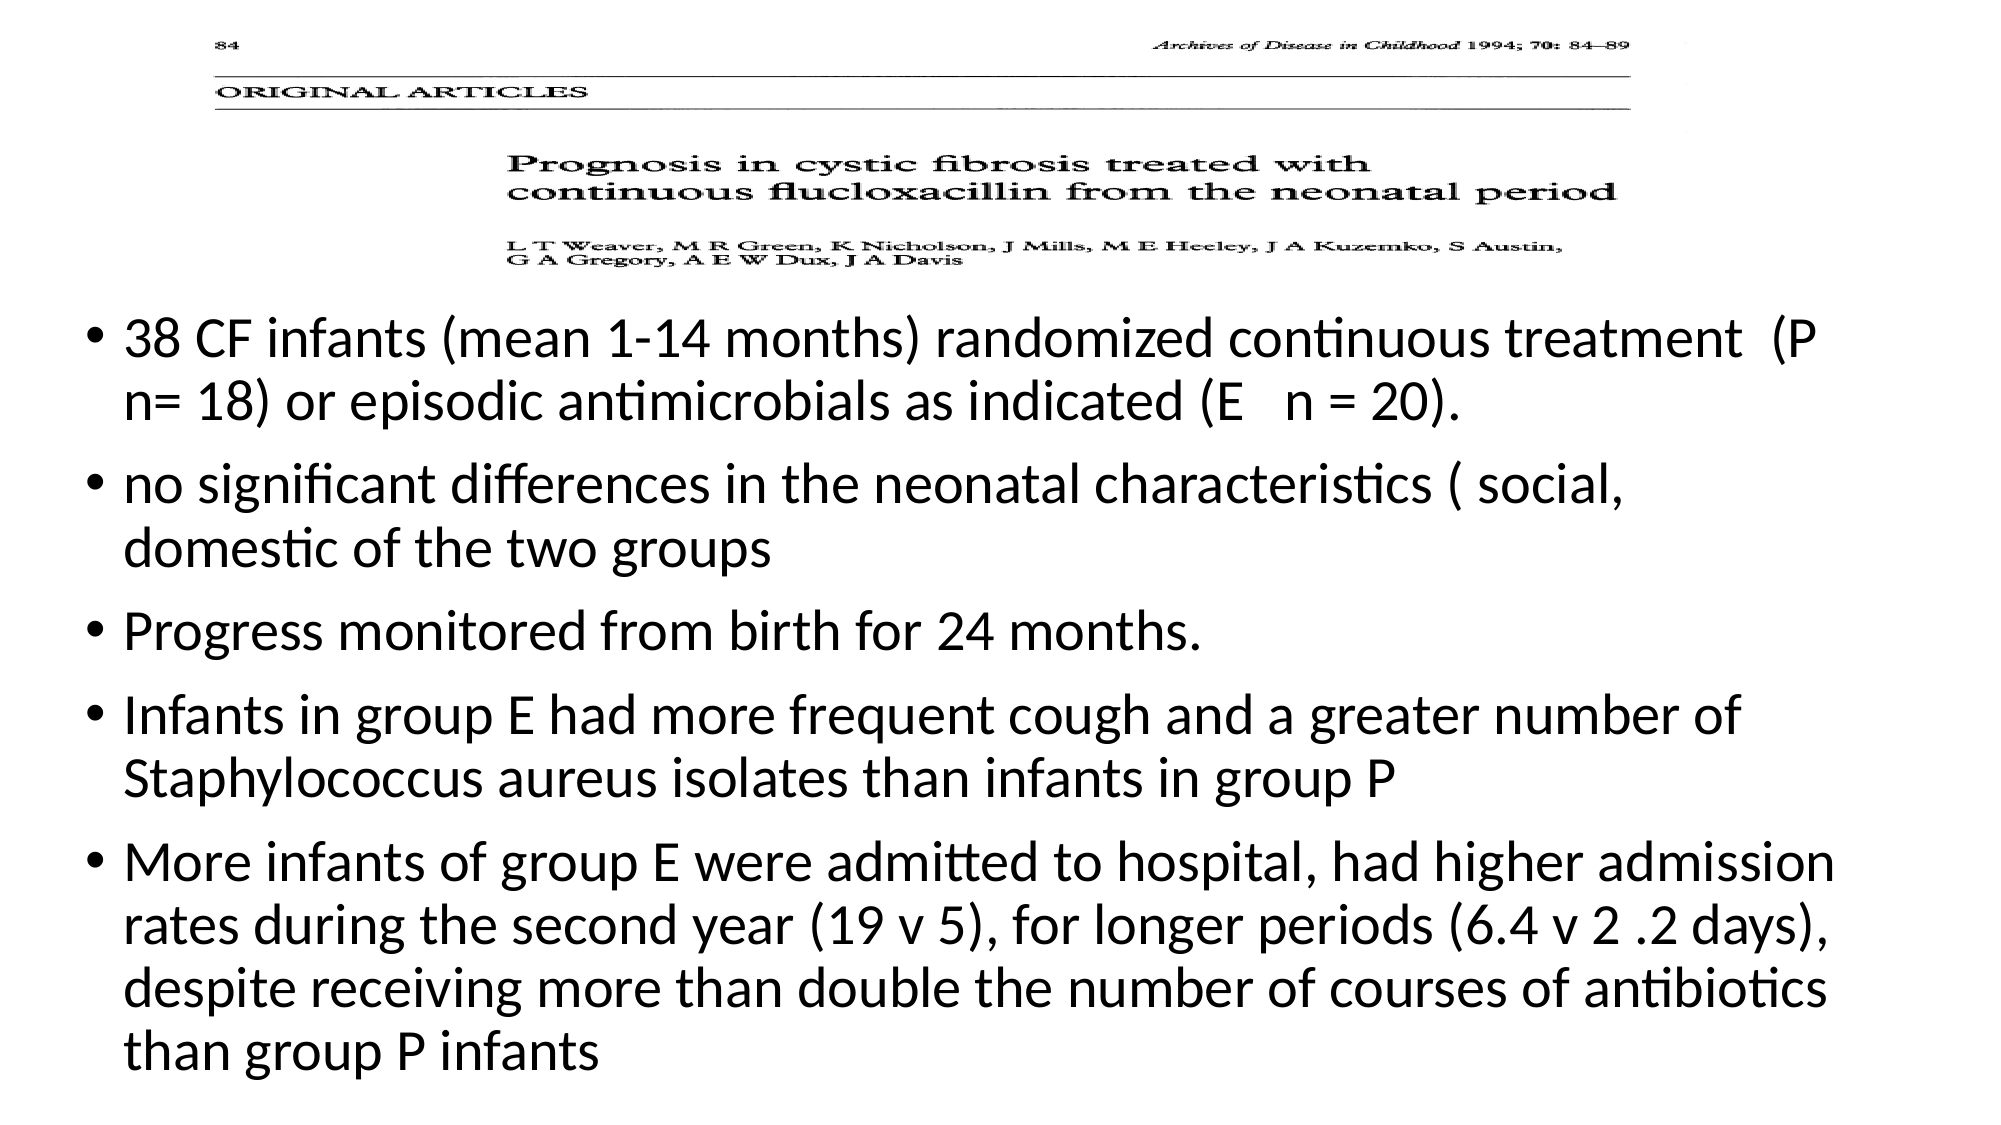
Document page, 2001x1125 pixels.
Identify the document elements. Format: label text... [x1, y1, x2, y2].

picture [96, 15, 1702, 284]
list 38 CF infants (mean 1-14 months) randomized continuous treatment (P n= 18) or episodic antimicrobials as indicated (E n = 20). no significant differences in the neonatal characteristics ( social, domestic of the two groups Progress monitored from birth for 24 months. Infants in group E had more frequent cough and a greater number of Staphylococcus aureus isolates than infants in group P More infants of group E were admitted to hospital, had higher admission rates during the second year (19 v 5), for longer periods (6.4 v 2 .2 days), despite receiving more than double the number of courses of antibiotics than group P infants [70, 299, 1863, 1091]
